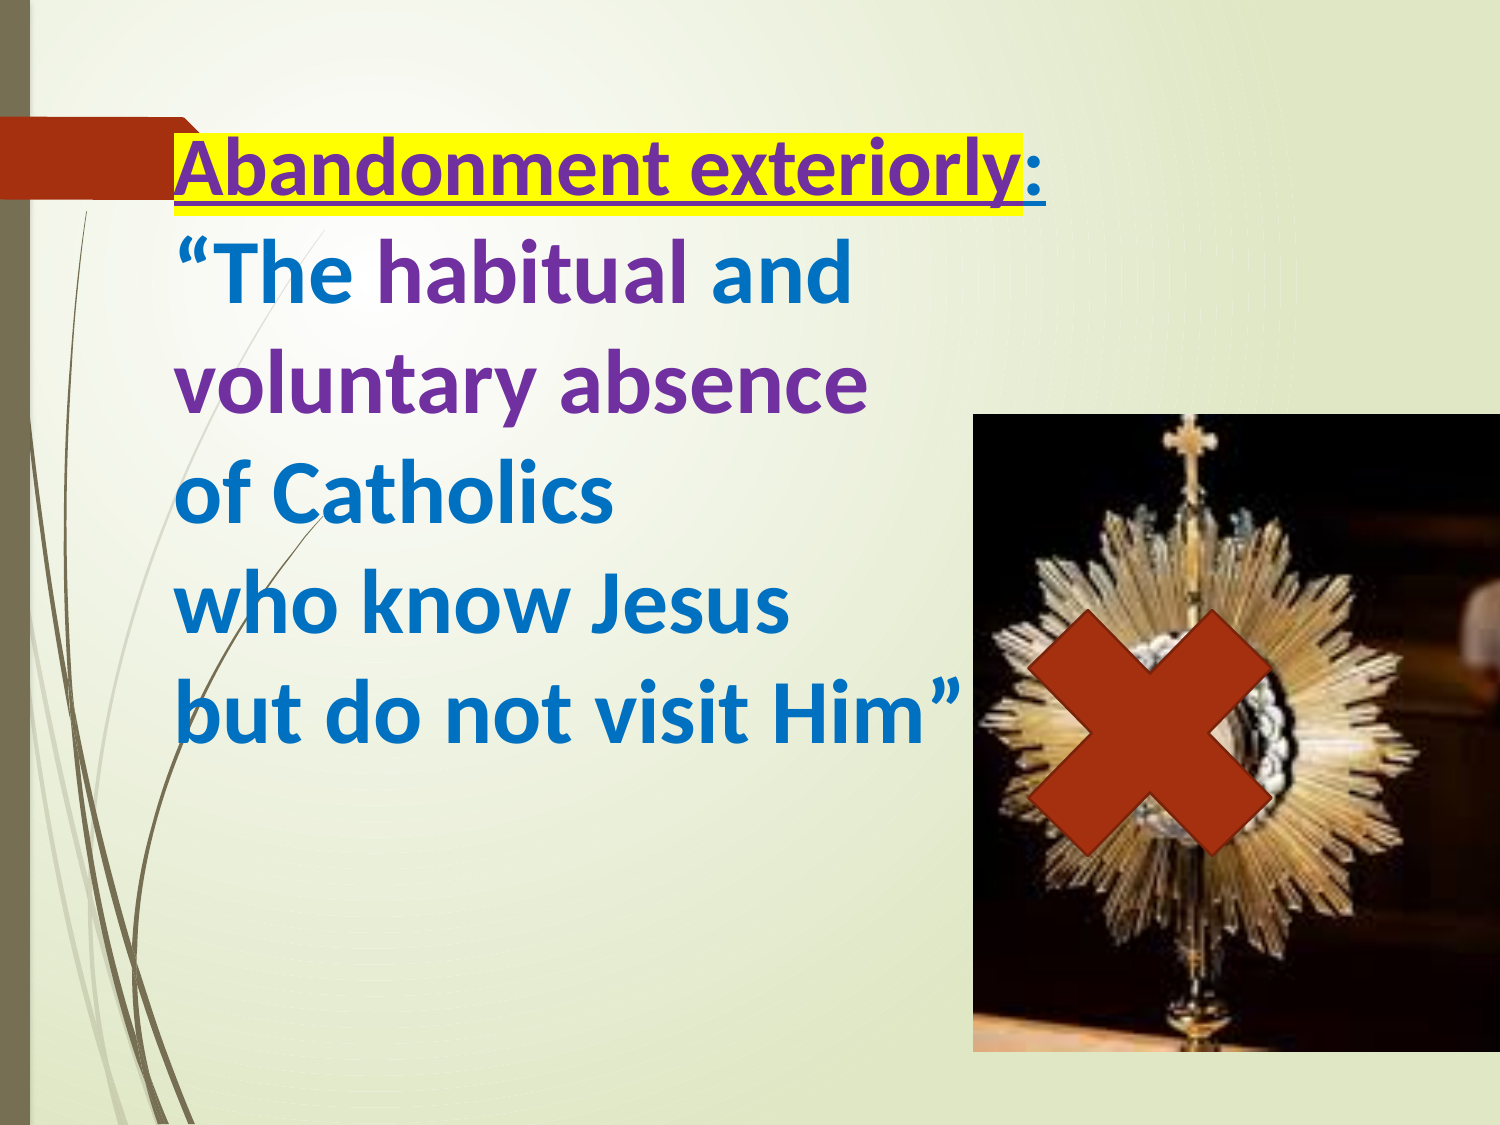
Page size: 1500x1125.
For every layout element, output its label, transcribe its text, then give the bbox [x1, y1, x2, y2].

text_box Abandonment exteriorly: “The habitual and voluntary absence of Catholics who know Jesus but do not visit Him” [158, 104, 1500, 769]
picture [972, 414, 1500, 1052]
